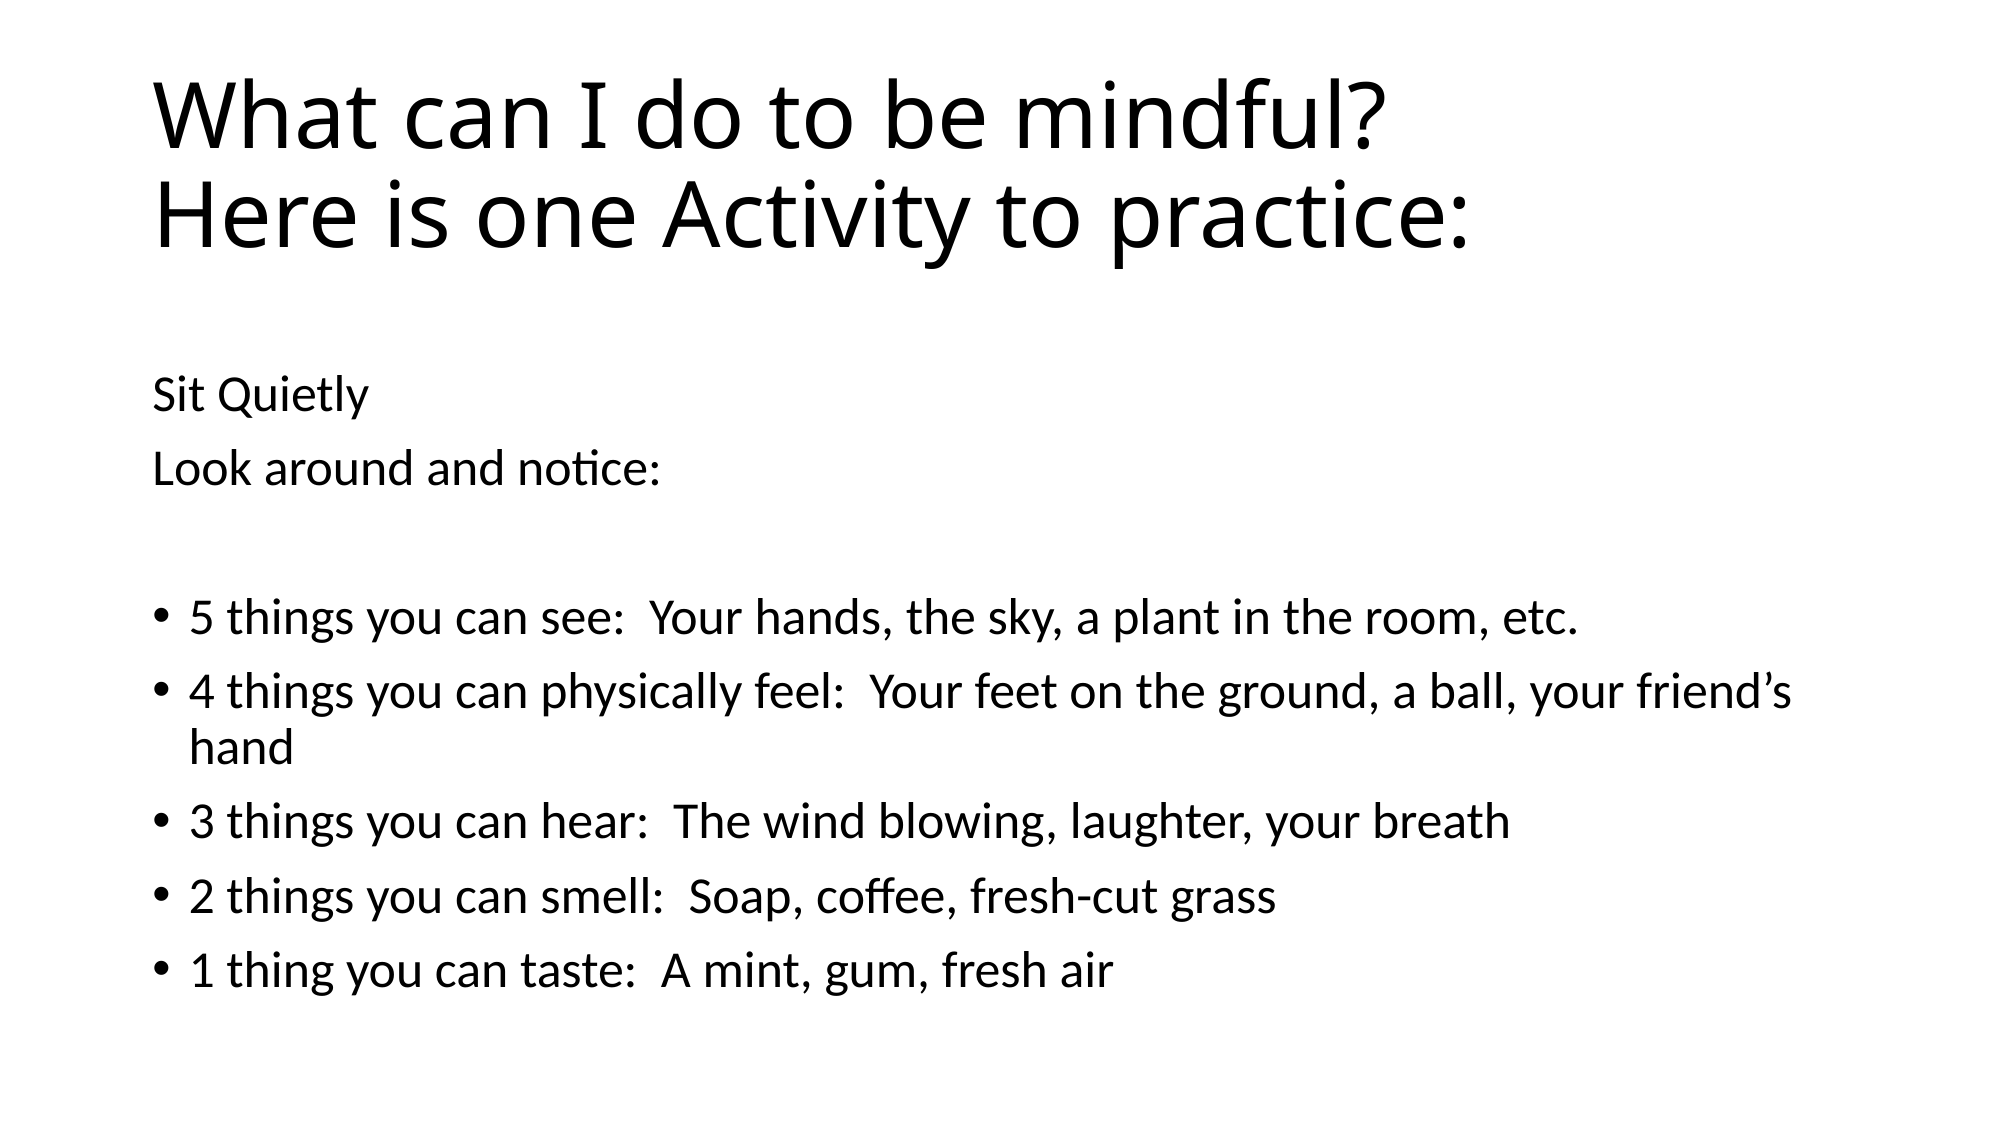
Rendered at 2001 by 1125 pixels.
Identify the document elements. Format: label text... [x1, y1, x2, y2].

list Sit Quietly Look around and notice: 5 things you can see: Your hands, the sky, a plant in the room, etc. 4 things you can physically feel: Your feet on the ground, a ball, your friend’s hand 3 things you can hear: The wind blowing, laughter, your breath 2 things you can smell: Soap, coffee, fresh-cut grass 1 thing you can taste: A mint, gum, fresh air [137, 358, 1863, 1014]
title What can I do to be mindful? Here is one Activity to practice: [137, 59, 1863, 278]
